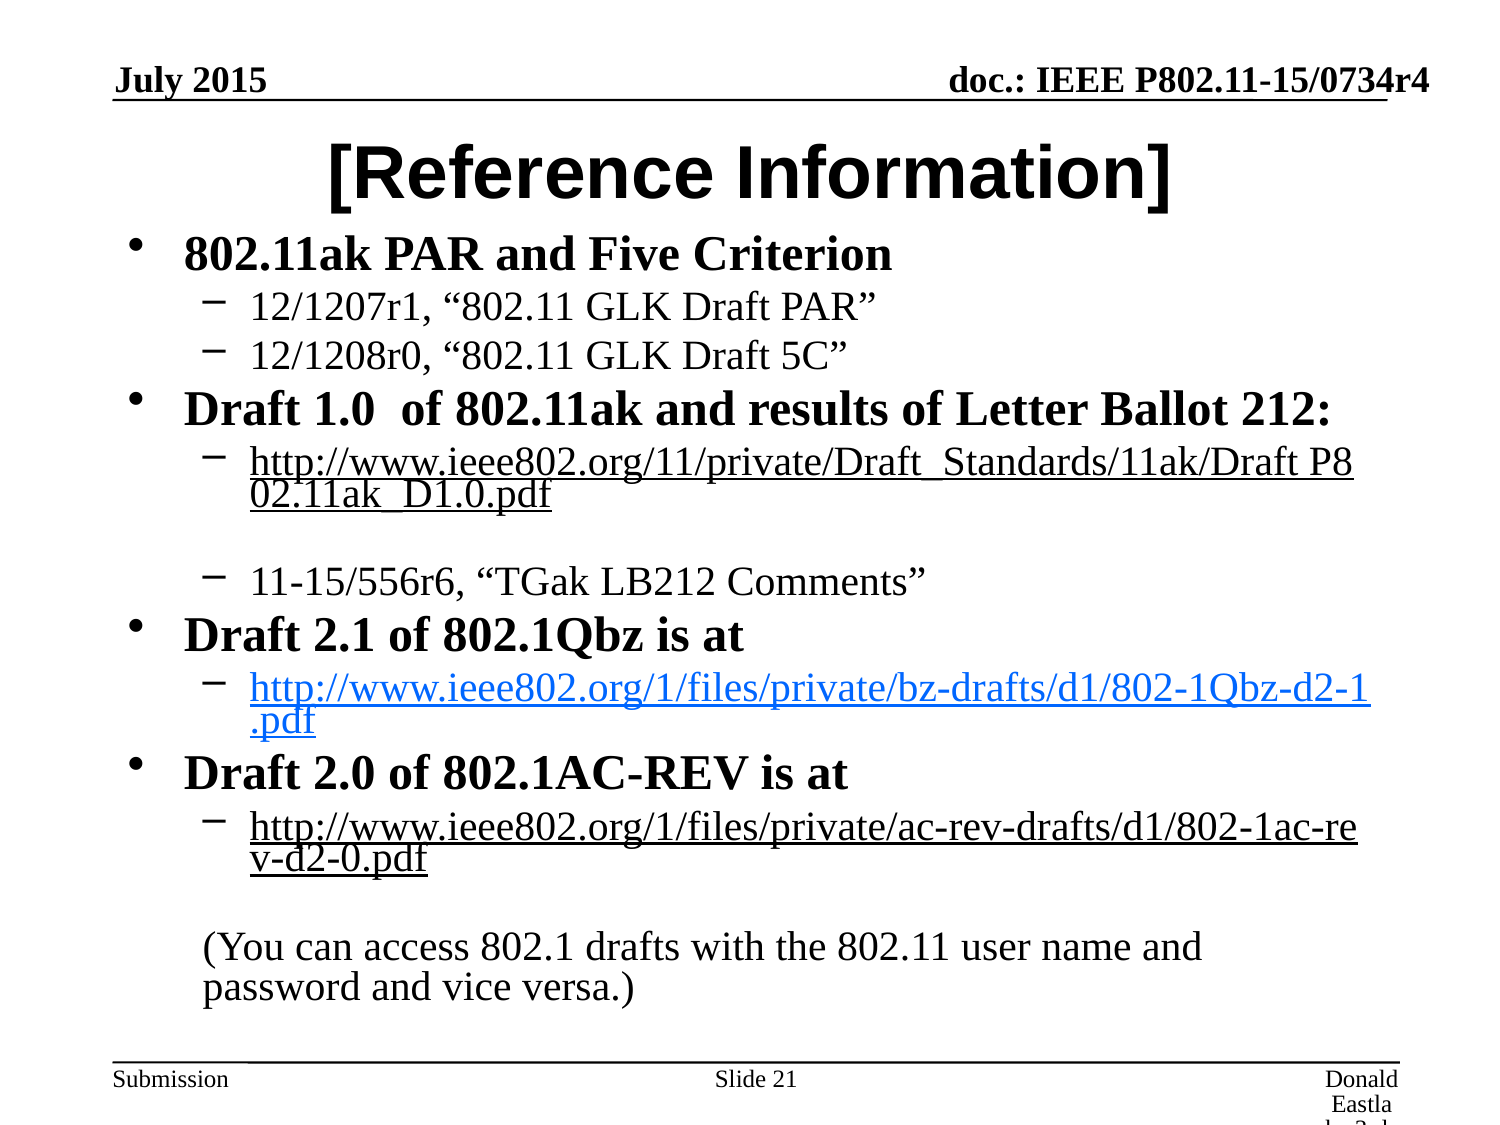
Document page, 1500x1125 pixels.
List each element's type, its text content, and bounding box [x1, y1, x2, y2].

list 802.11ak PAR and Five Criterion 12/1207r1, “802.11 GLK Draft PAR” 12/1208r0, “802.11 GLK Draft 5C” Draft 1.0 of 802.11ak and results of Letter Ballot 212: http://www.ieee802.org/11/private/Draft_Standards/11ak/Draft P802.11ak_D1.0.pdf 11-15/556r6, “TGak LB212 Comments” Draft 2.1 of 802.1Qbz is at http://www.ieee802.org/1/files/private/bz-drafts/d1/802-1Qbz-d2-1.pdf Draft 2.0 of 802.1AC-REV is at http://www.ieee802.org/1/files/private/ac-rev-drafts/d1/802-1ac-rev-d2-0.pdf (You can access 802.1 drafts with the 802.11 user name and password and vice versa.) [112, 224, 1388, 1063]
slide_number Slide 21 [712, 1063, 800, 1093]
title [Reference Information] [112, 112, 1388, 224]
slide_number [114, 54, 290, 100]
footer Donald Eastlake 3rd, Huawei Technologies [1325, 1062, 1402, 1093]
